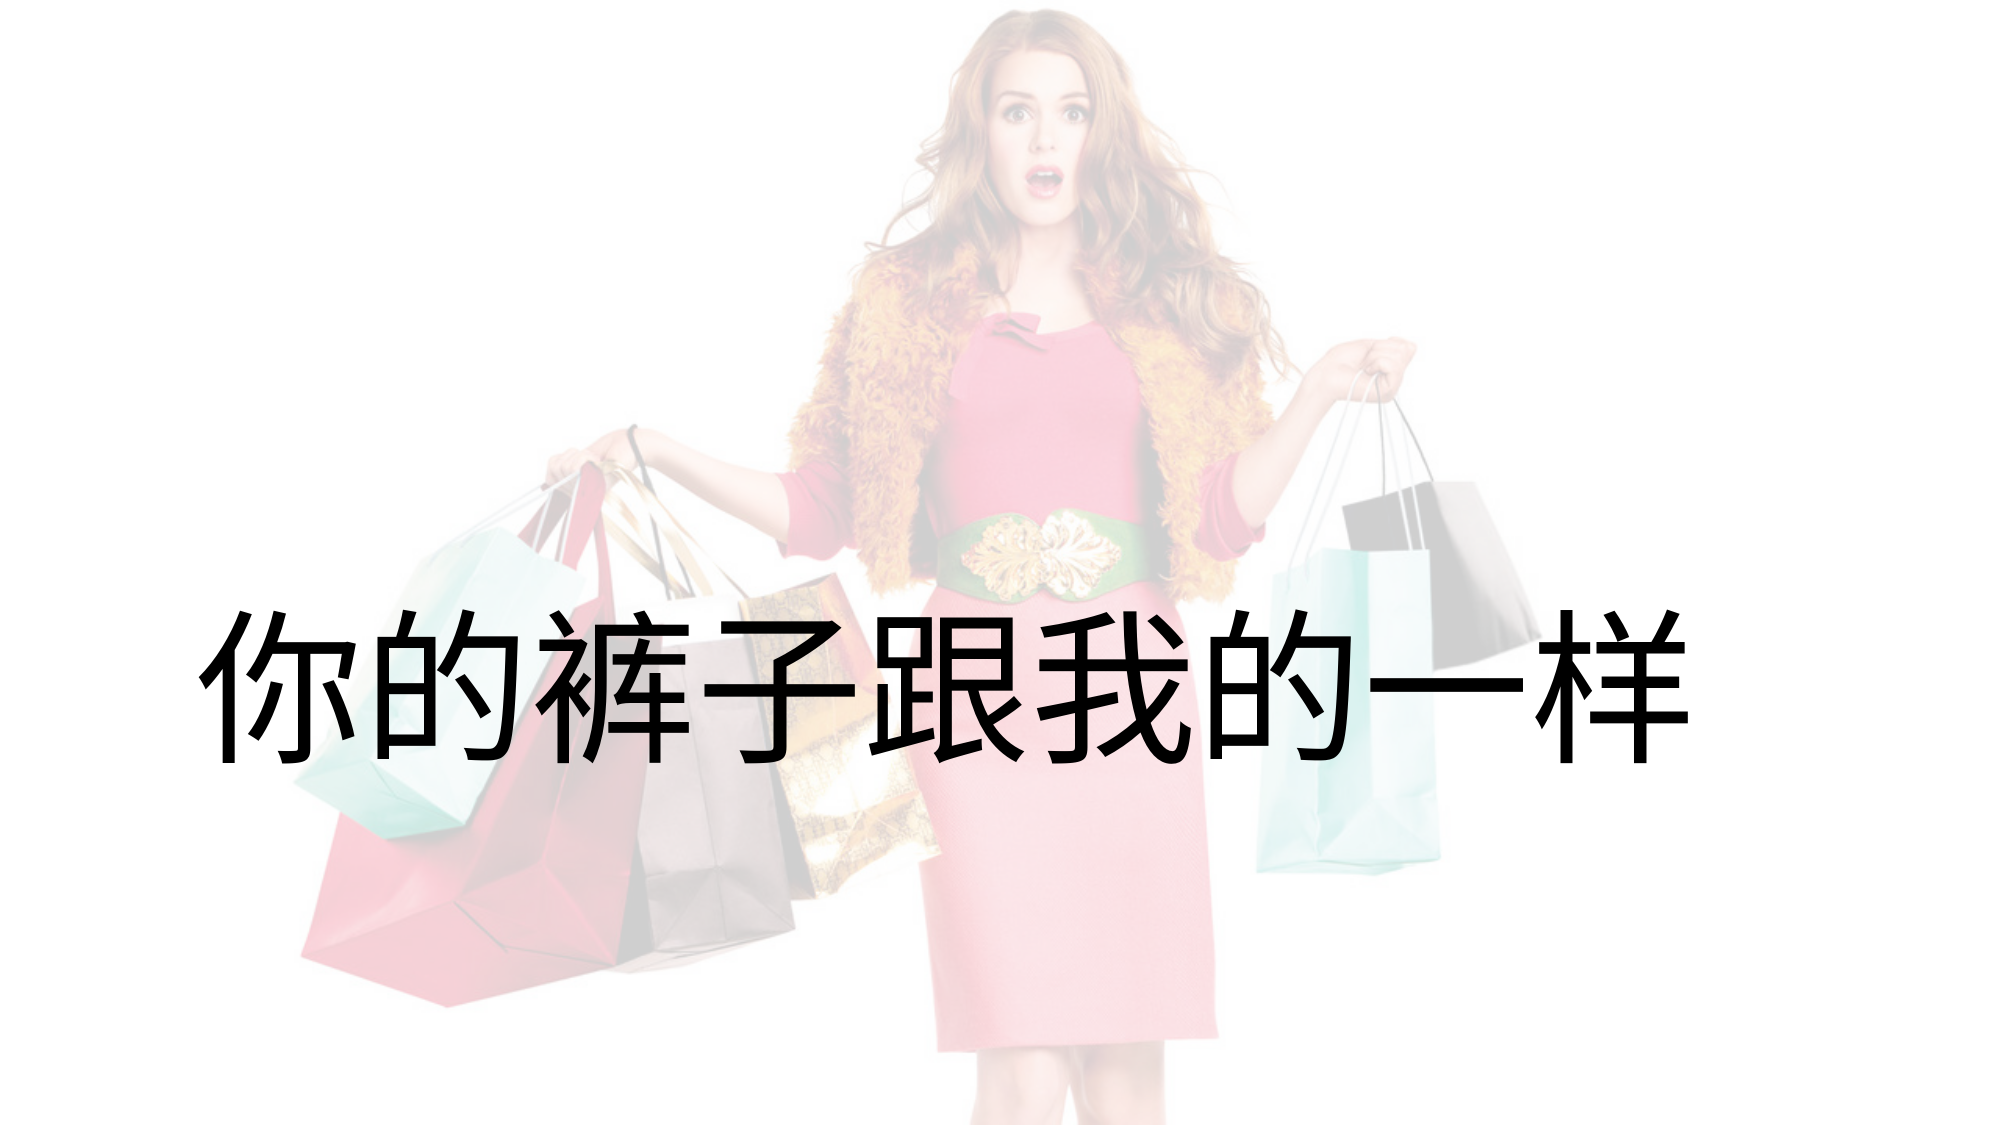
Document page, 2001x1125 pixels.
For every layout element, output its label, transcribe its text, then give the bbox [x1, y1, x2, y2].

text_box 你的裤子跟我的一样 [182, 576, 1875, 792]
